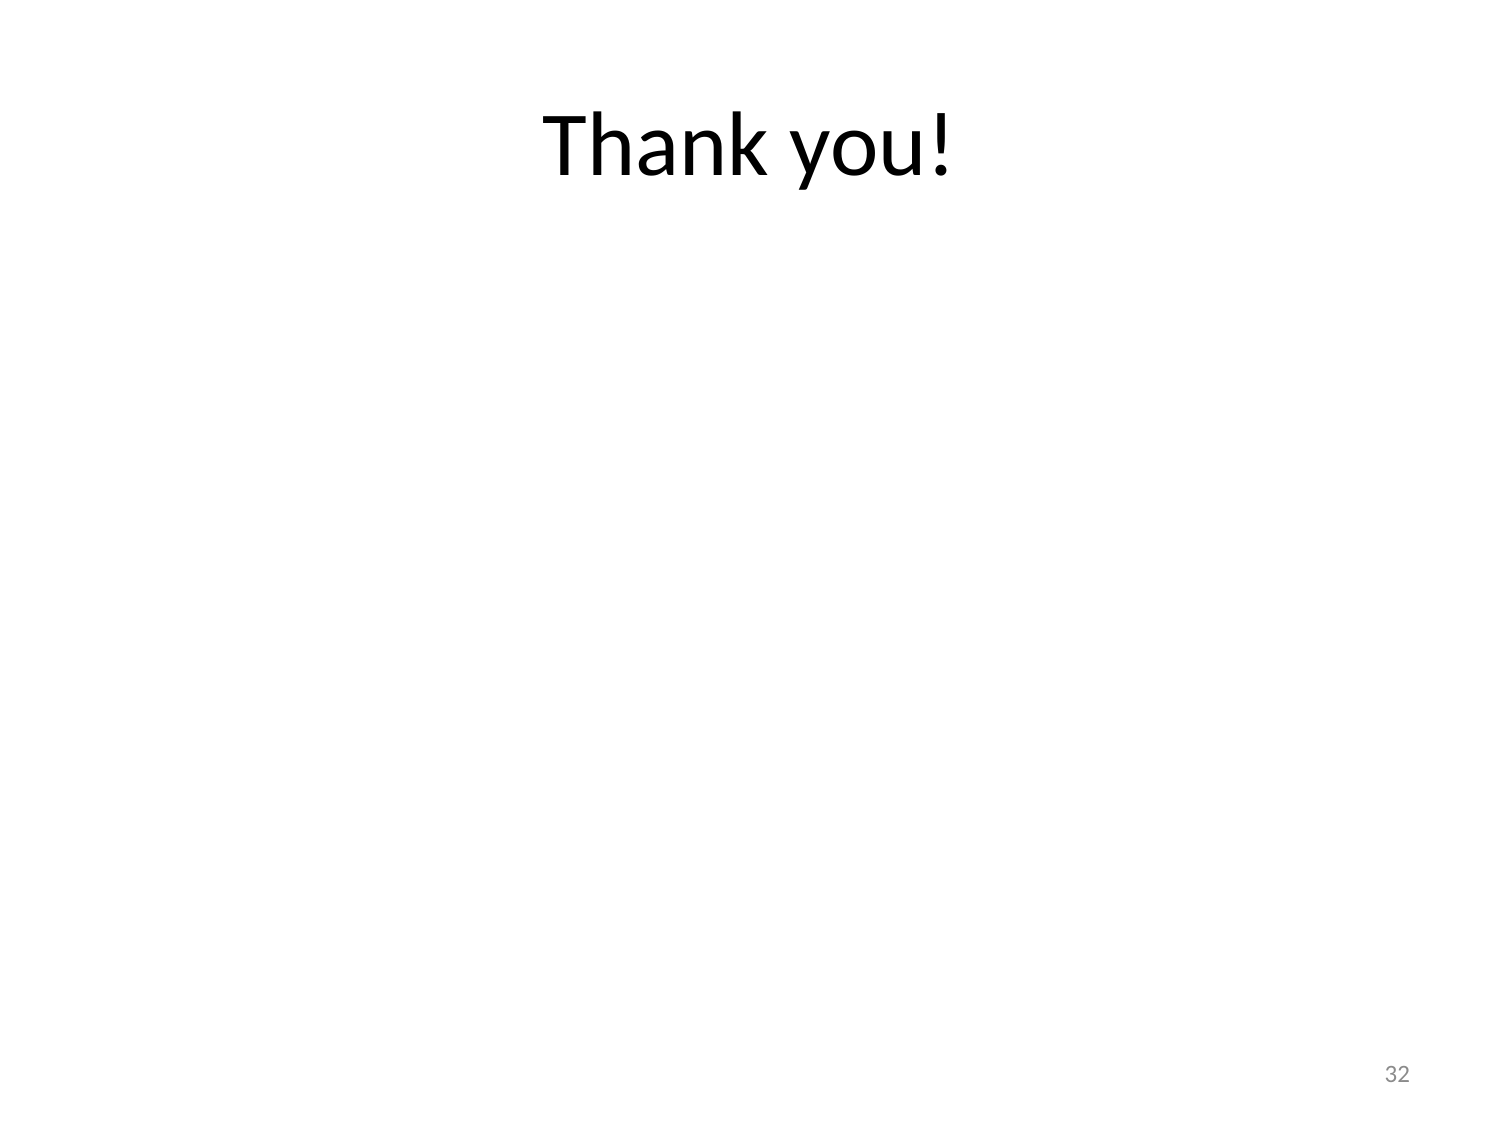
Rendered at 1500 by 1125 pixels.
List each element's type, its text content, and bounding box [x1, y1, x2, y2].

title Thank you! [75, 45, 1425, 233]
slide_number 32 [1074, 1042, 1425, 1103]
